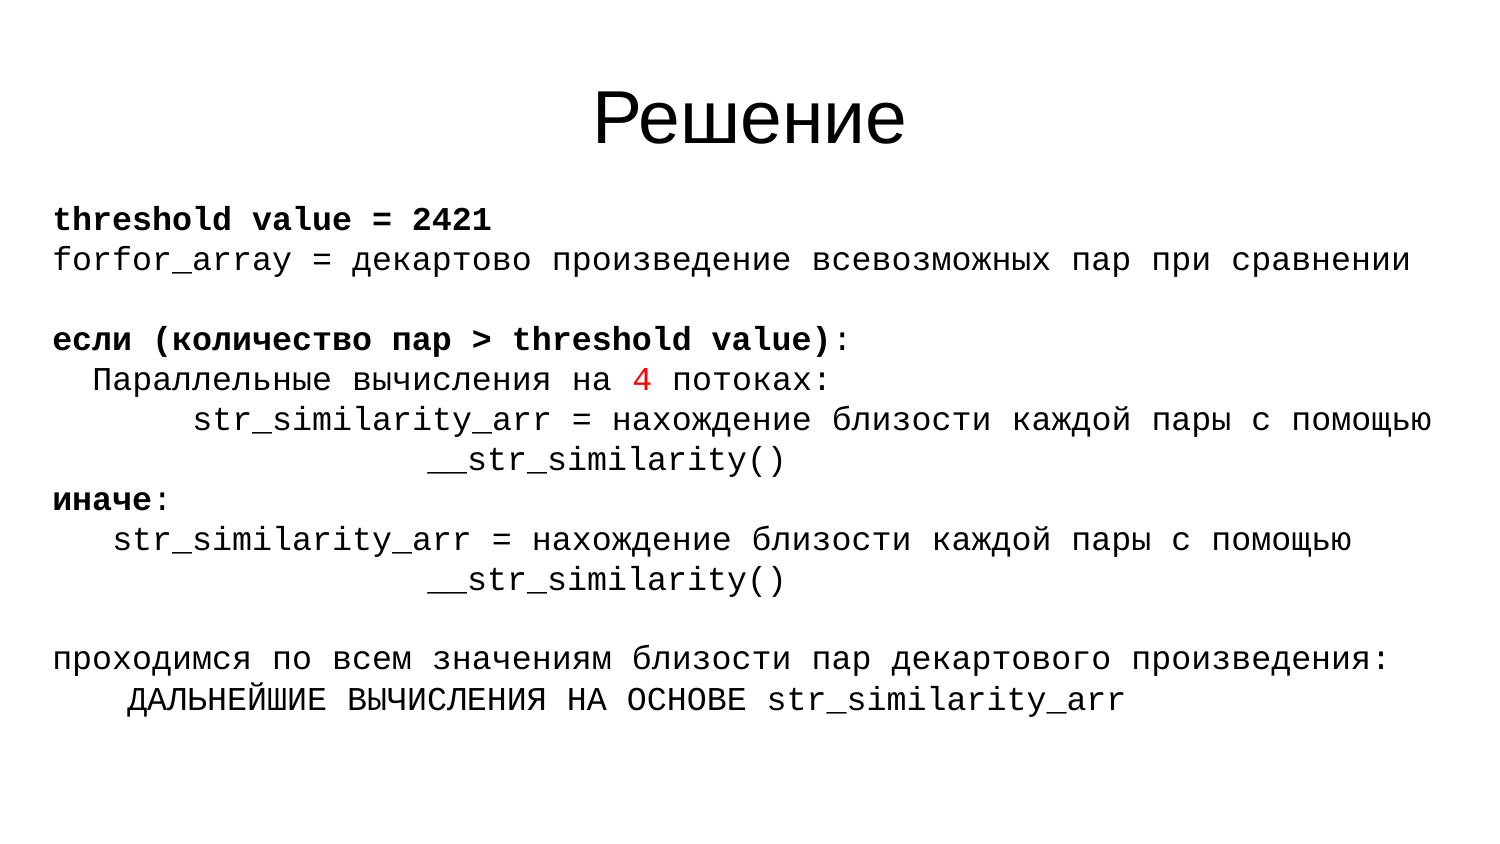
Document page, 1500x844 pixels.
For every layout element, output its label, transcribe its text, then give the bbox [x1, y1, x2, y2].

title Решение [51, 44, 1449, 183]
text_box threshold value = 2421 forfor_array = декартово произведение всевозможных пар при сравнении если (количество пар > threshold value): Параллельные вычисления на 4 потоках: str_similarity_arr = нахождение близости каждой пары с помощью __str_similarity() иначе: str_similarity_arr = нахождение близости каждой пары с помощью __str_similarity() проходимся по всем значениям близости пар декартового произведения: ДАЛЬНЕЙШИЕ ВЫЧИСЛЕНИЯ НА ОСНОВЕ str_similarity_arr [37, 182, 1500, 732]
